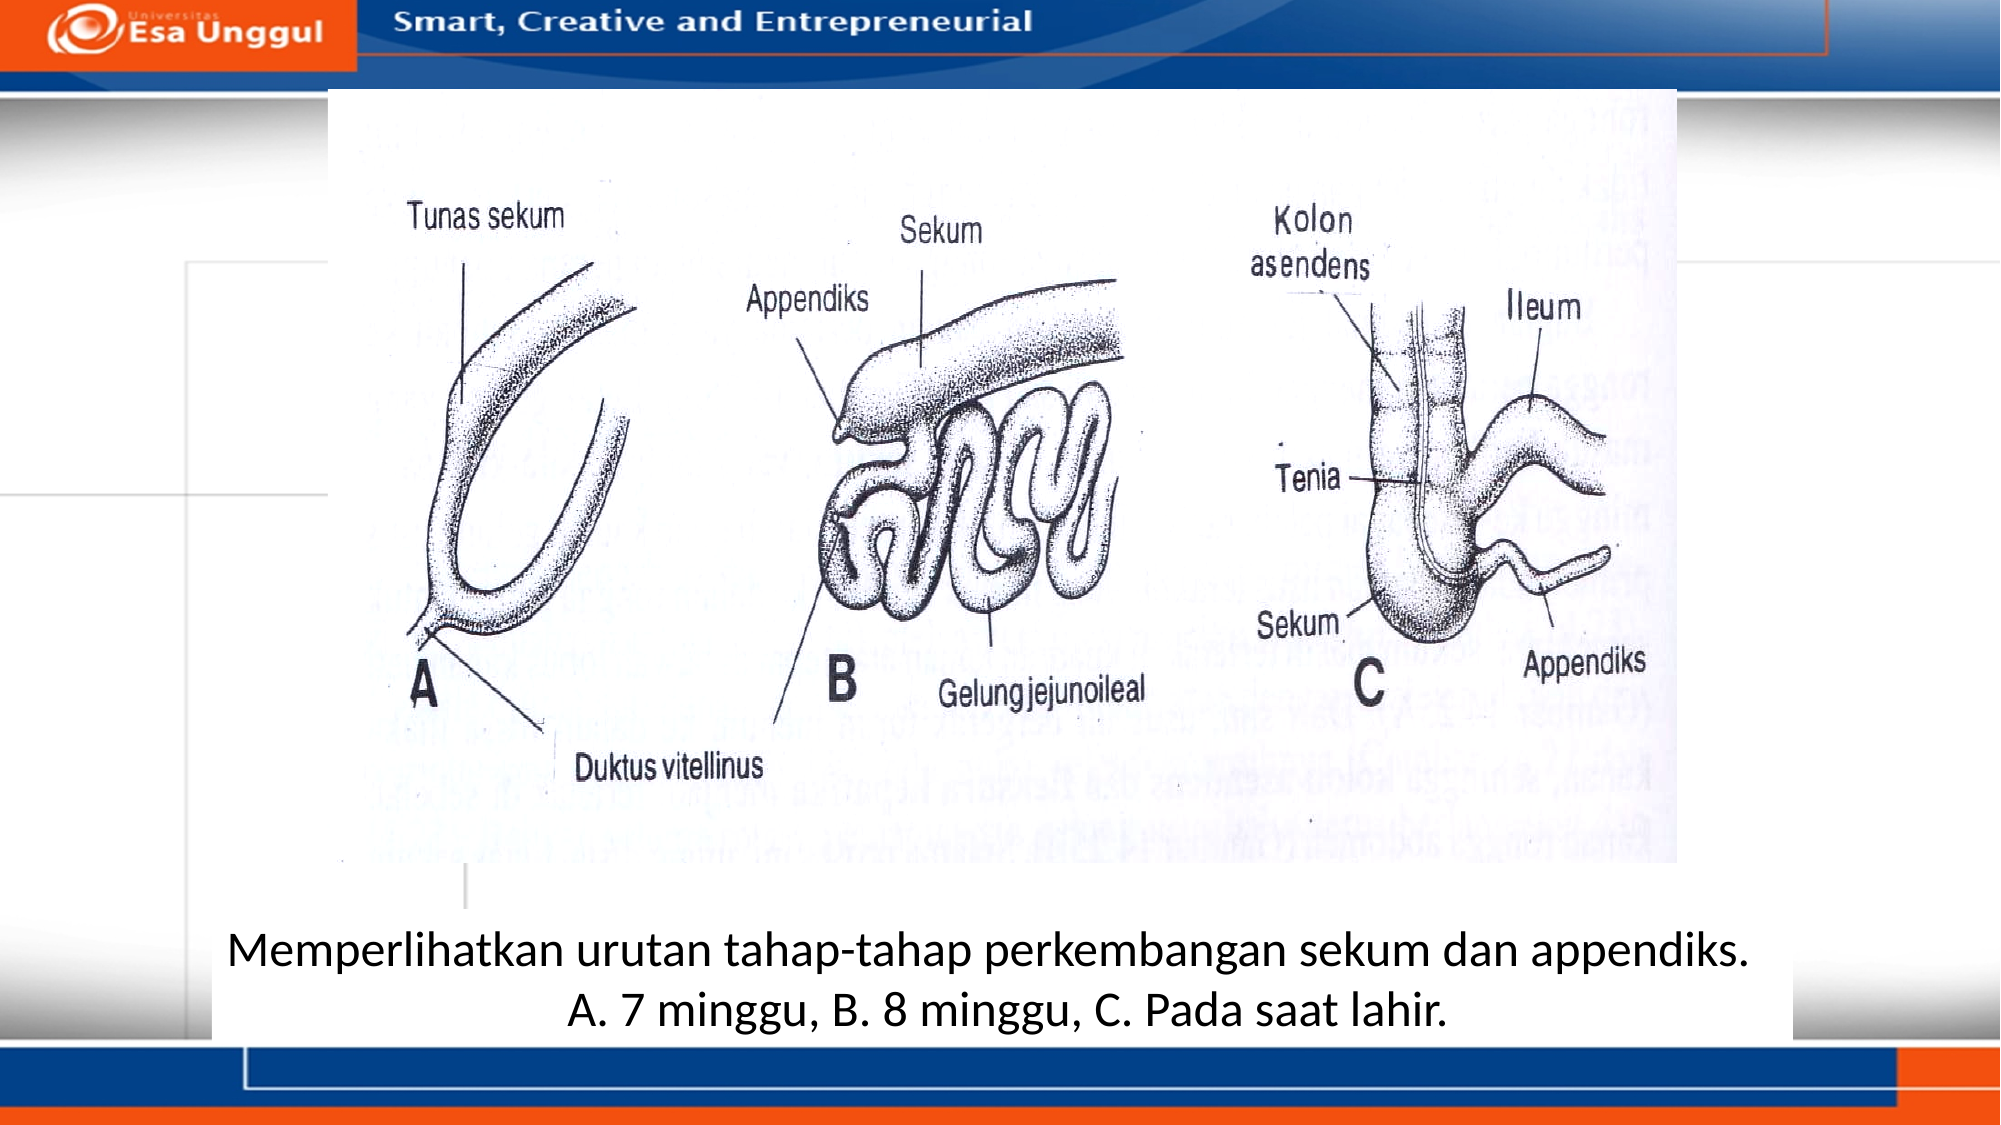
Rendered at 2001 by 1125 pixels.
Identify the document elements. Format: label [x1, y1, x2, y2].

picture [0, 0, 2000, 1125]
list [327, 89, 1677, 863]
